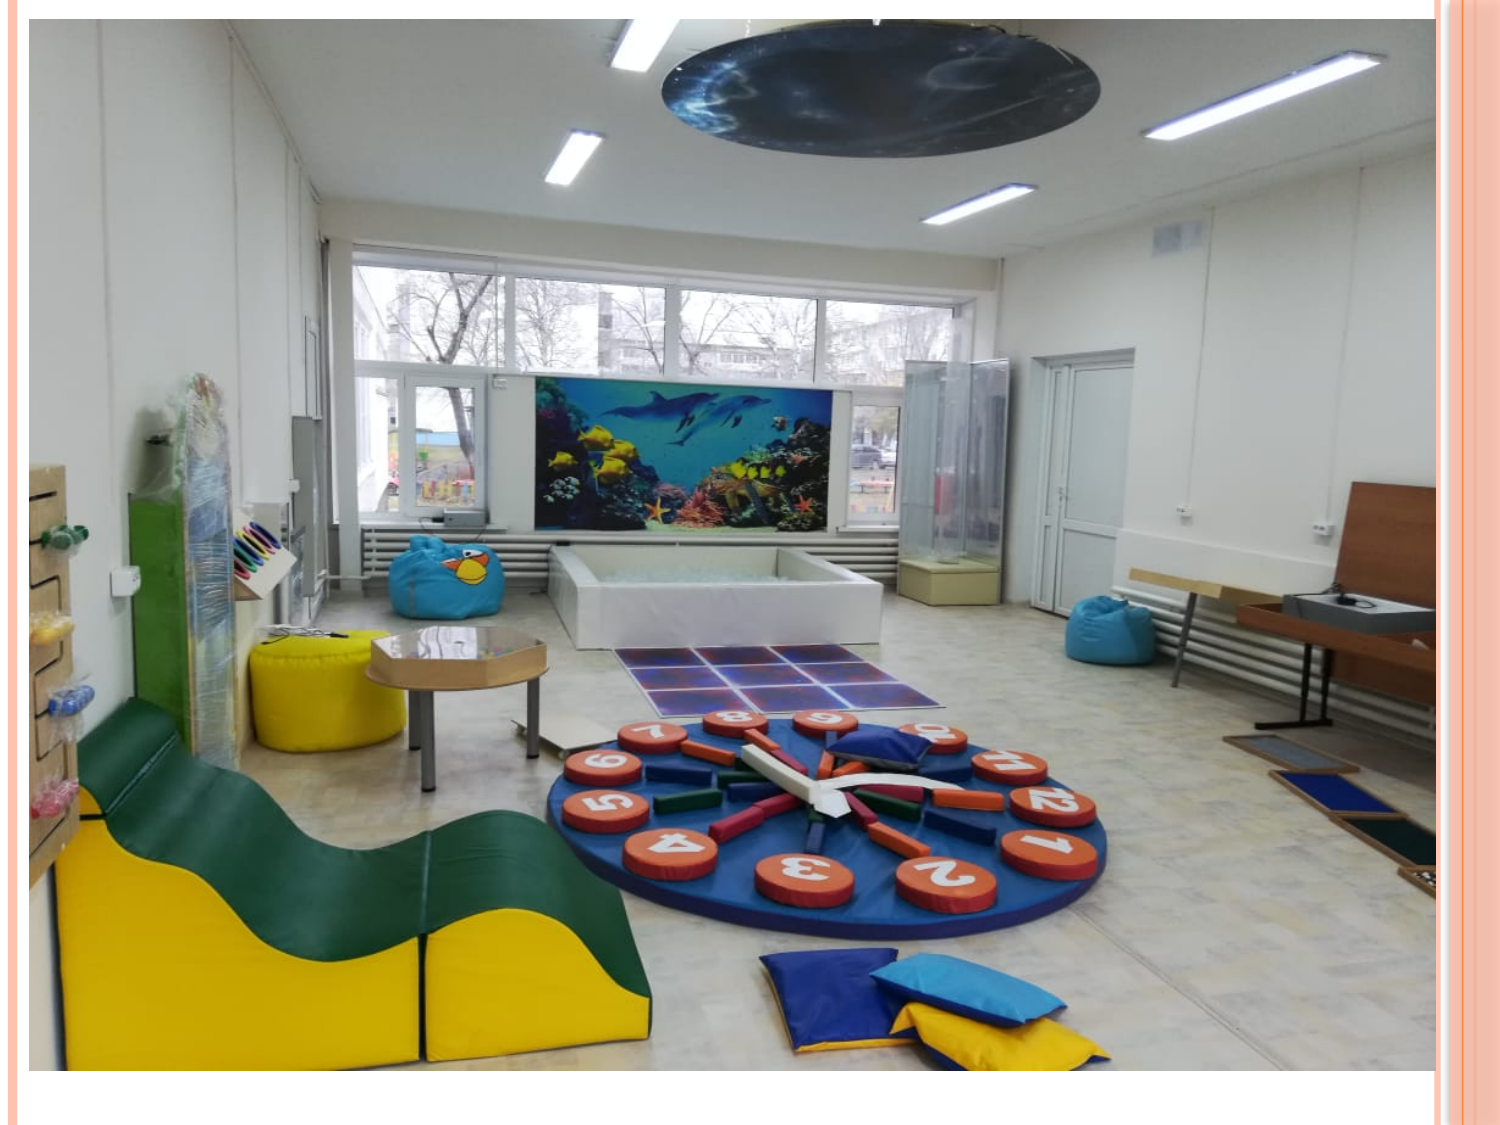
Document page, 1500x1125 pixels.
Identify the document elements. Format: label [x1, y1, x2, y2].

picture [28, 18, 1436, 1071]
